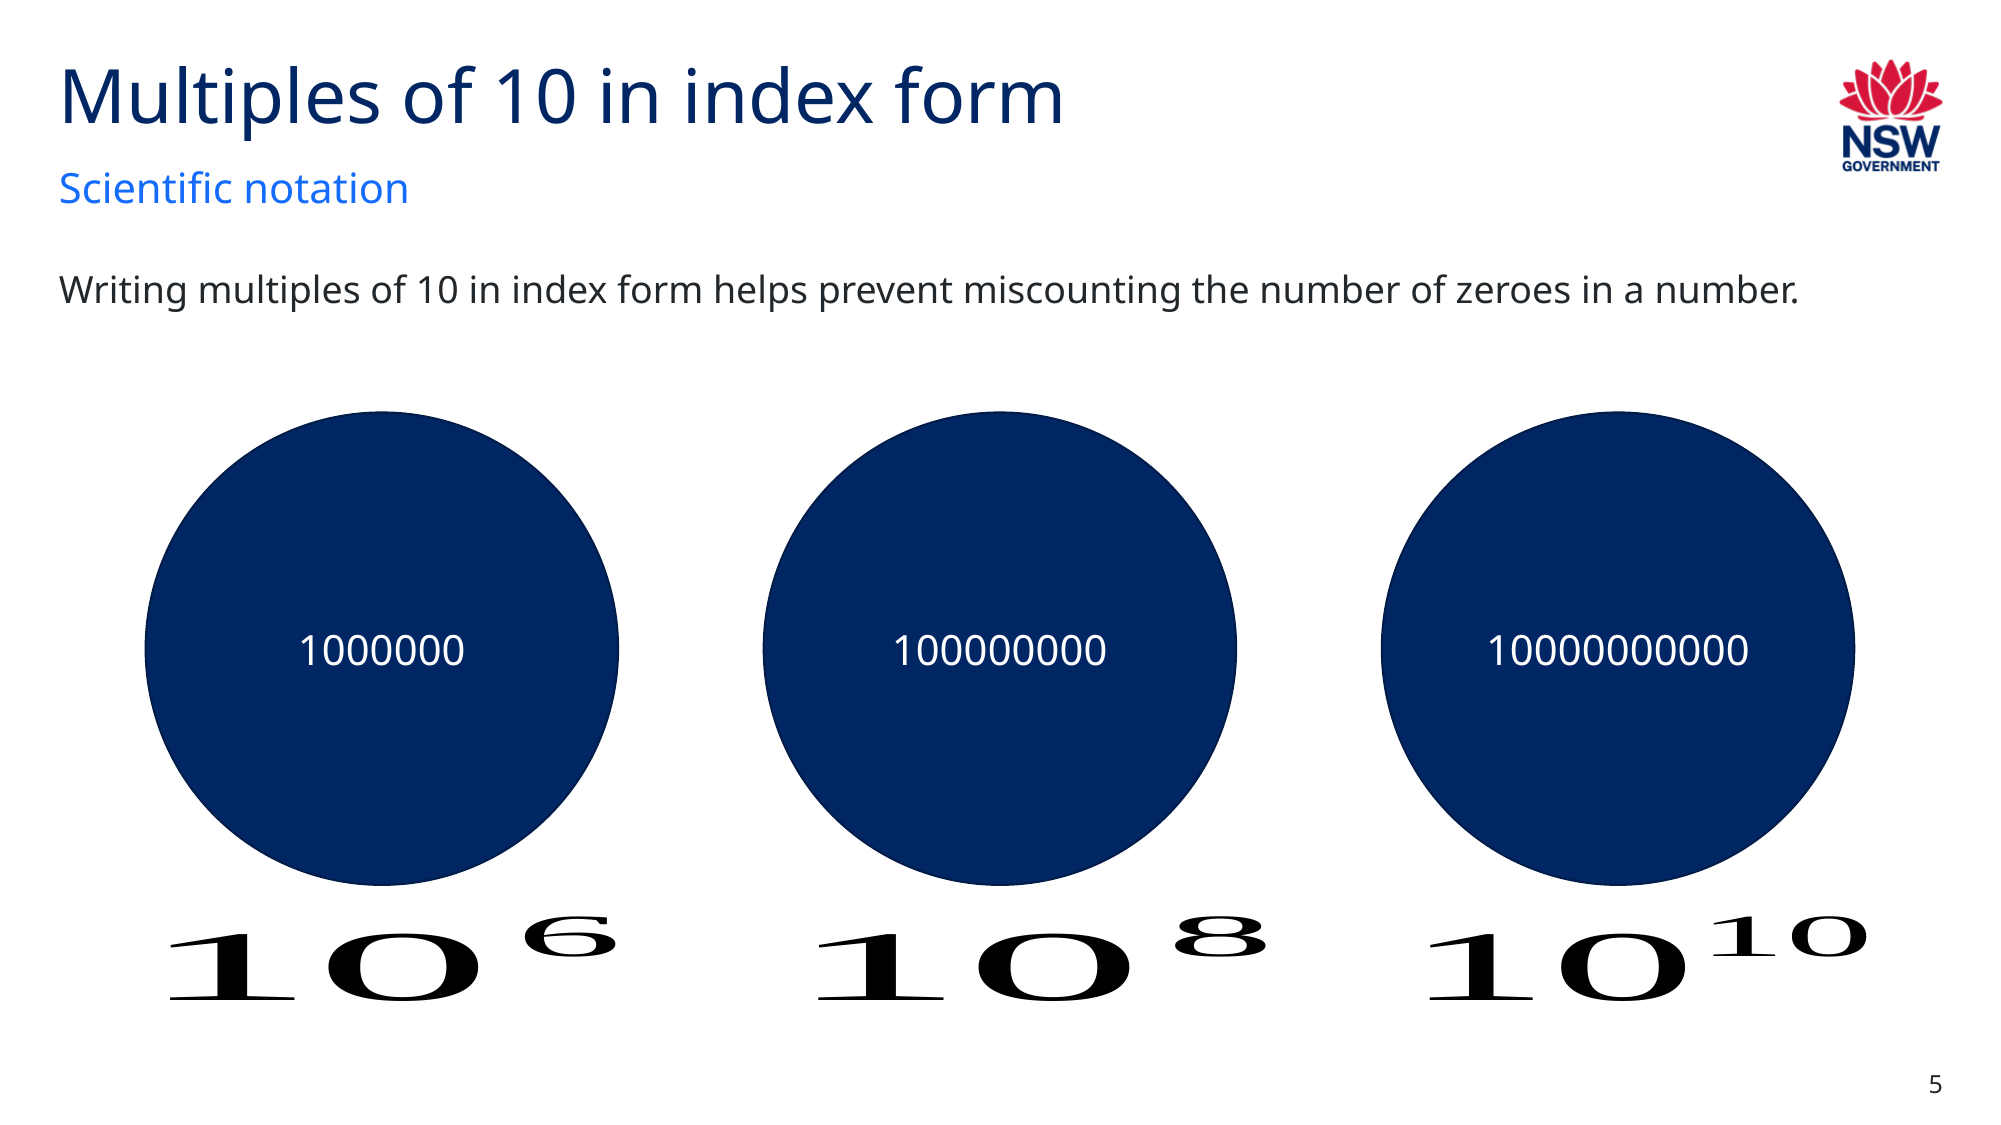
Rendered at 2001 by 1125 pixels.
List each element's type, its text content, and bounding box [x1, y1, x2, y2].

list Writing multiples of 10 in index form helps prevent miscounting the number of zeroes in a number. [59, 265, 1943, 356]
picture [1839, 59, 1943, 172]
list Scientific notation [59, 161, 1713, 212]
slide_number 5 [1824, 1068, 1943, 1099]
text_box 10000000000 [1380, 411, 1856, 886]
text_box 100000000 [762, 411, 1238, 886]
text_box 1000000 [144, 411, 620, 886]
title Multiples of 10 in index form [59, 59, 1713, 149]
